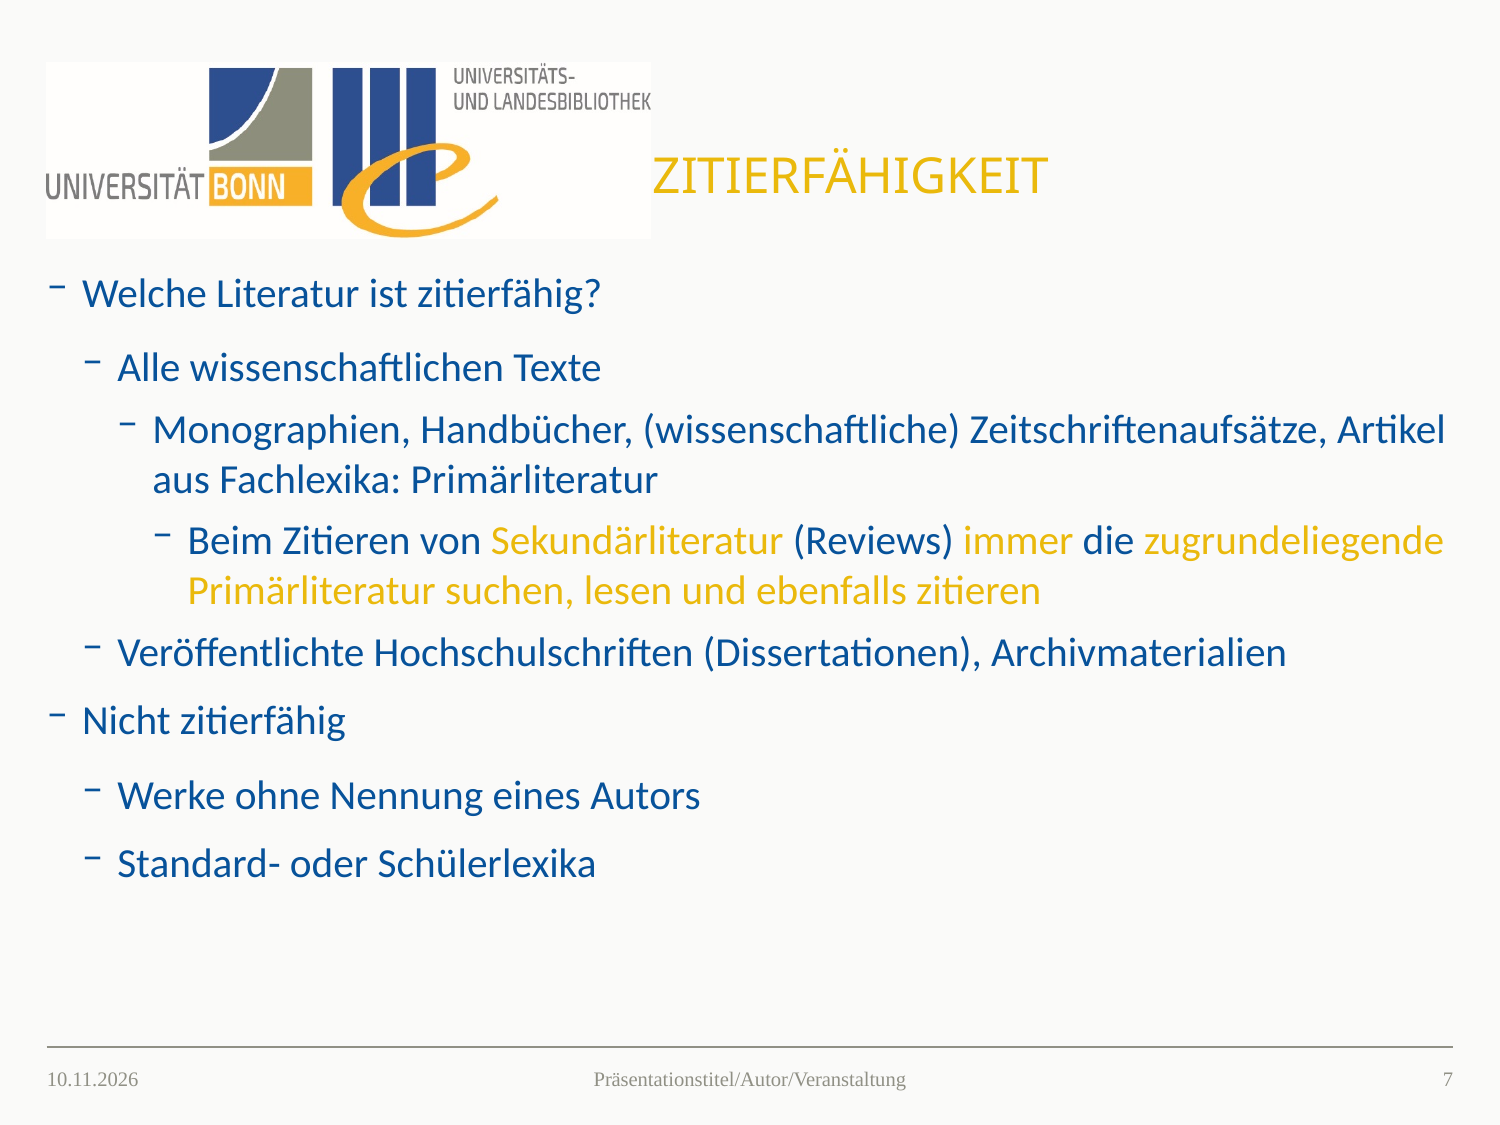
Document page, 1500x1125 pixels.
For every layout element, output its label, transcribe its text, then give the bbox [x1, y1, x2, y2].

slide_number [46, 1046, 188, 1110]
picture [46, 62, 651, 239]
footer Präsentationstitel/Autor/Veranstaltung [339, 1046, 1161, 1110]
slide_number 6 [1359, 1046, 1454, 1110]
list Welche Literatur ist zitierfähig? Alle wissenschaftlichen Texte Monographien, Handbücher, (wissenschaftliche) Zeitschriftenaufsätze, Artikel aus Fachlexika: Primärliteratur Beim Zitieren von Sekundärliteratur (Reviews) immer die zugrundeliegende Primärliteratur suchen, lesen und ebenfalls zitieren Veröffentlichte Hochschulschriften (Dissertationen), Archivmaterialien Nicht zitierfähig Werke ohne Nennung eines Autors Standard- oder Schülerlexika [47, 265, 1454, 985]
title zitierfähigkeit [652, 62, 1454, 204]
